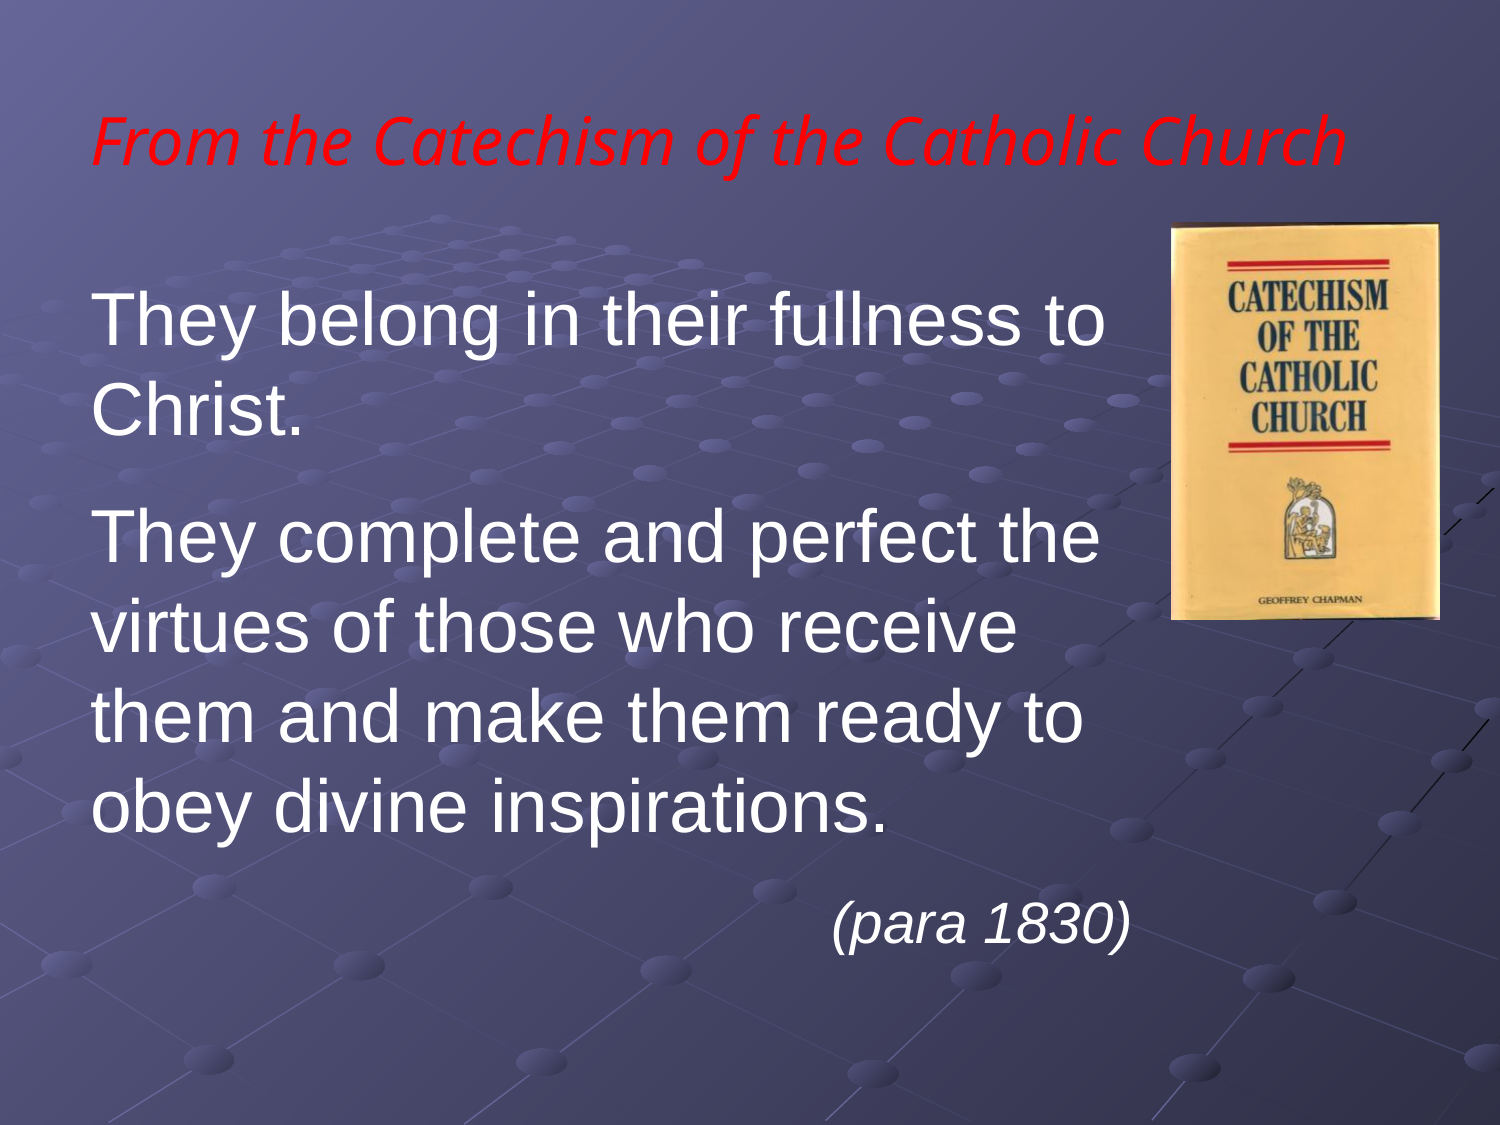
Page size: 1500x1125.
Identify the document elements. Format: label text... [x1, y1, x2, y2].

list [1171, 222, 1441, 620]
list They belong in their fullness to Christ. They complete and perfect the virtues of those who receive them and make them ready to obey divine inspirations. (para 1830) [74, 262, 1149, 1007]
title From the Catechism of the Catholic Church [74, 44, 1500, 233]
